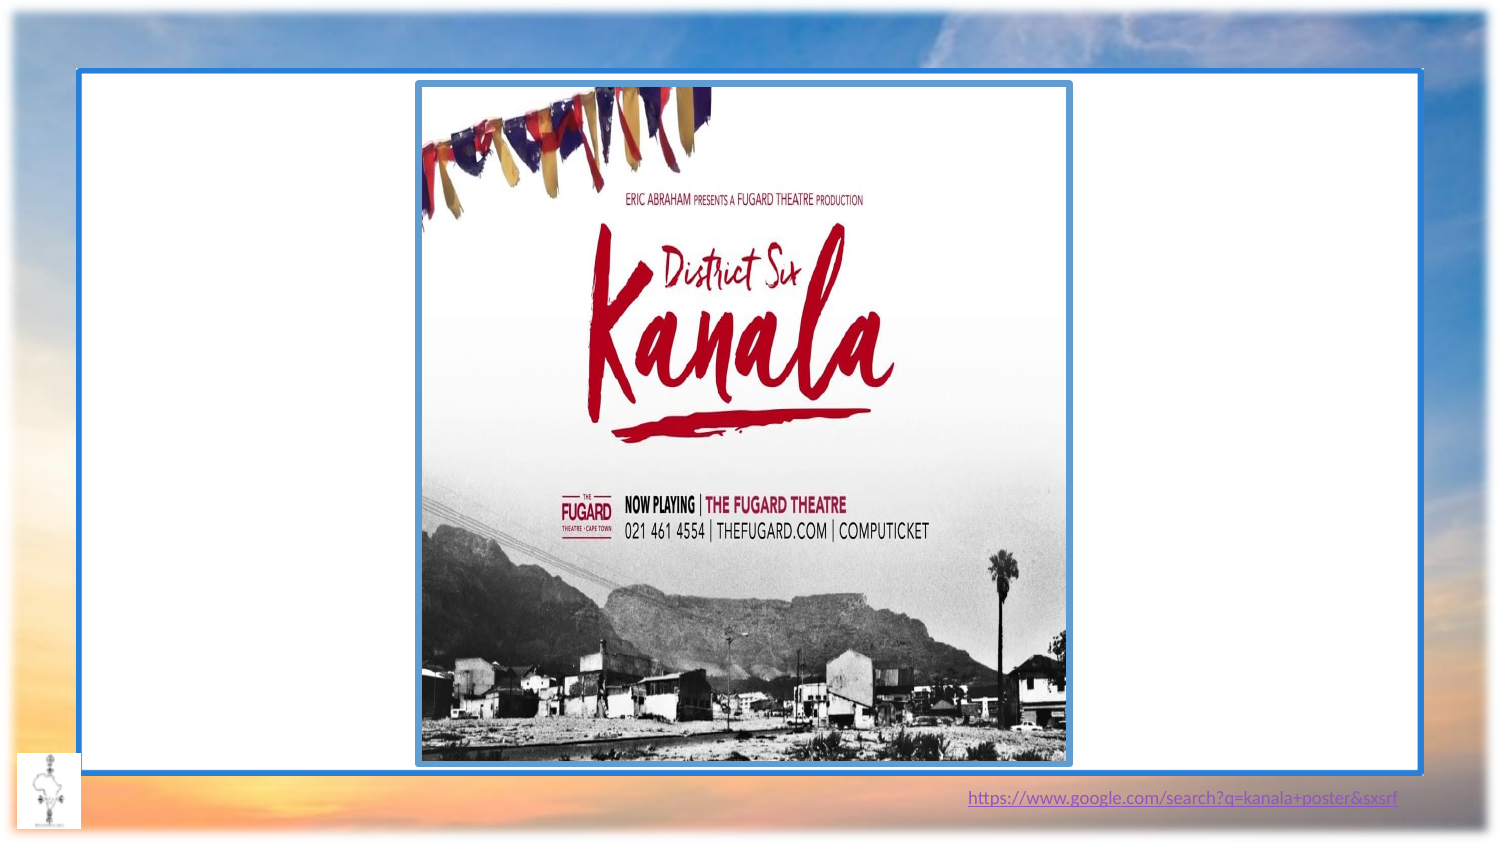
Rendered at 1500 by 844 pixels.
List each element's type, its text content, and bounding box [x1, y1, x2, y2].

text_box https://www.google.com/search?q=kanala+poster&sxsrf [878, 771, 1419, 825]
picture [0, 0, 1500, 844]
